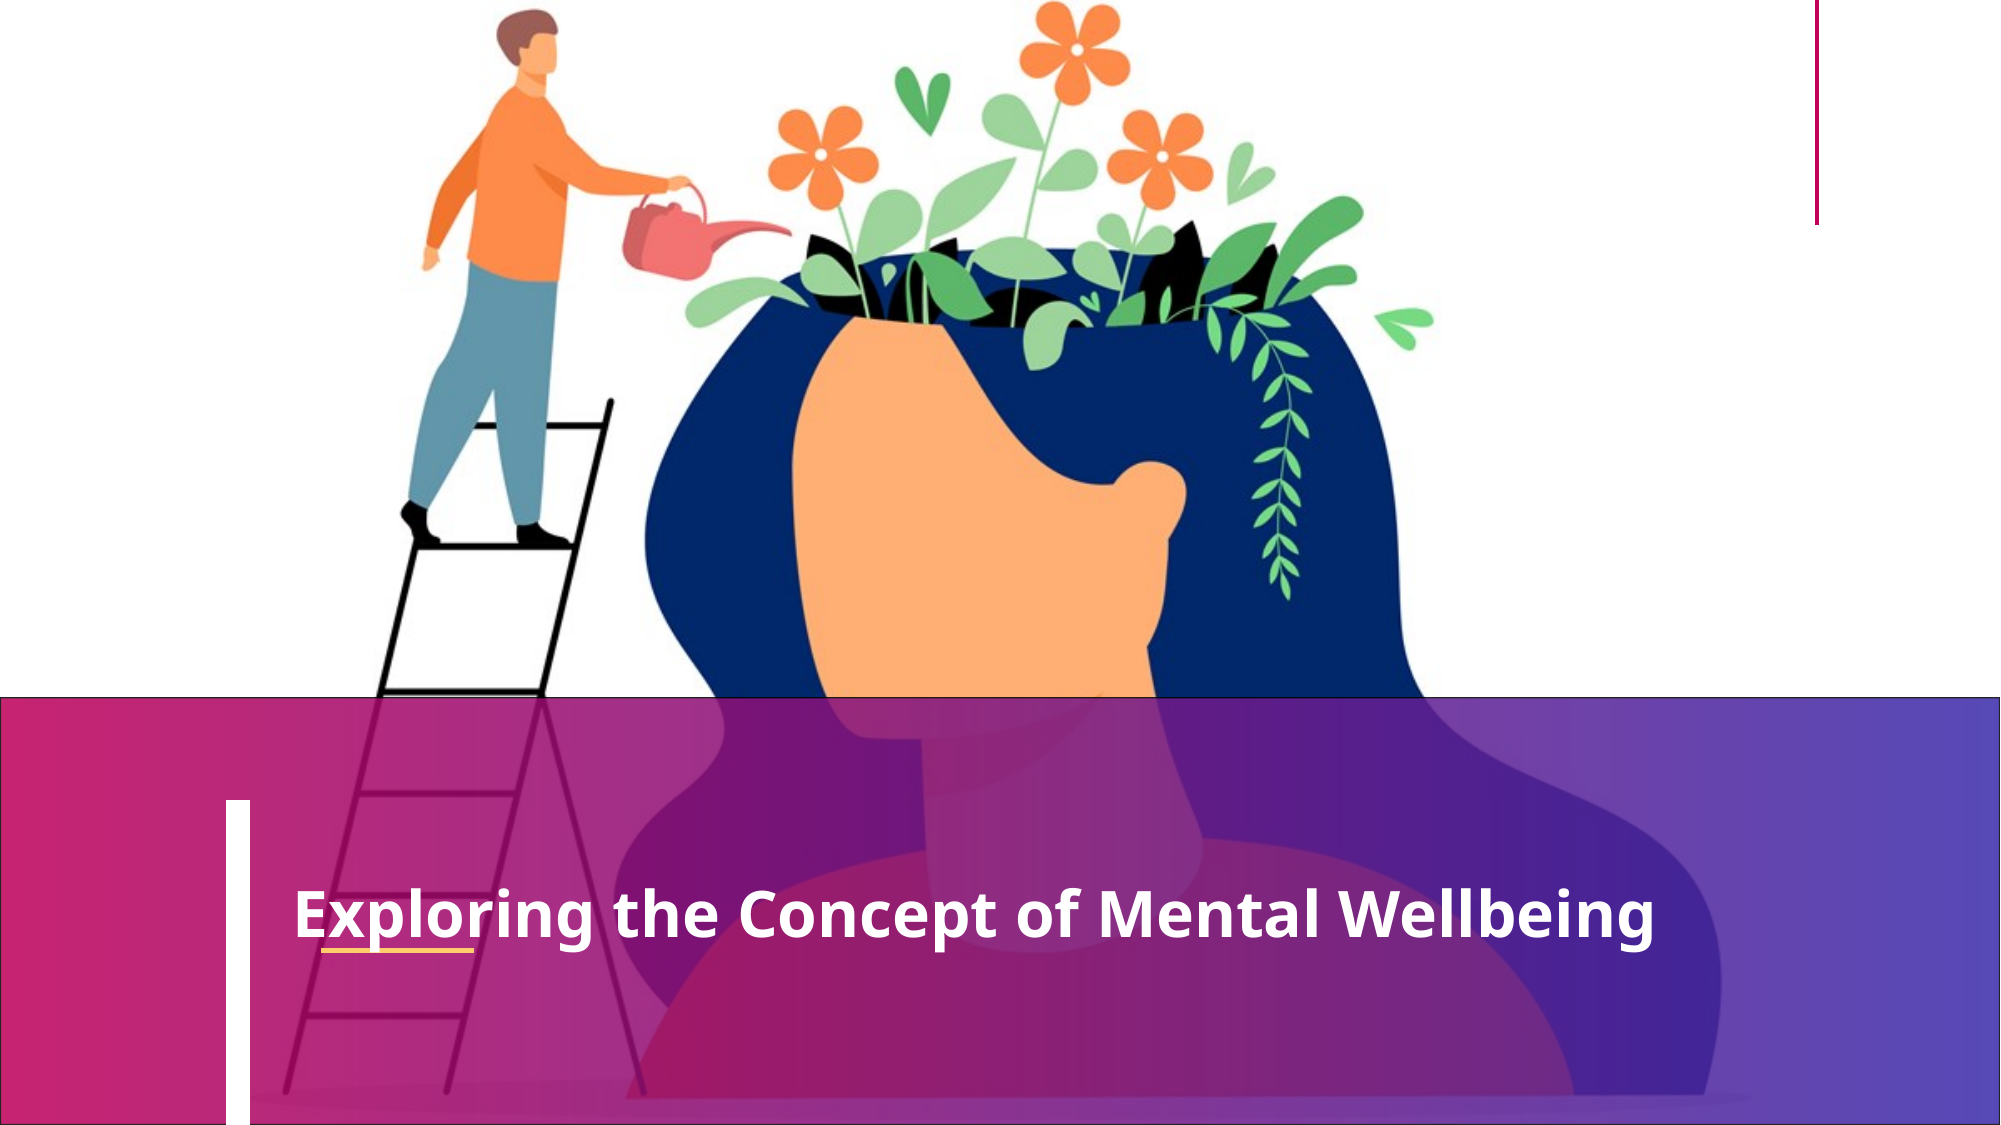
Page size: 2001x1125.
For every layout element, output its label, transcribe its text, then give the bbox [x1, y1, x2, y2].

picture [0, 0, 2001, 1125]
title Exploring the Concept of Mental Wellbeing [277, 808, 1723, 959]
